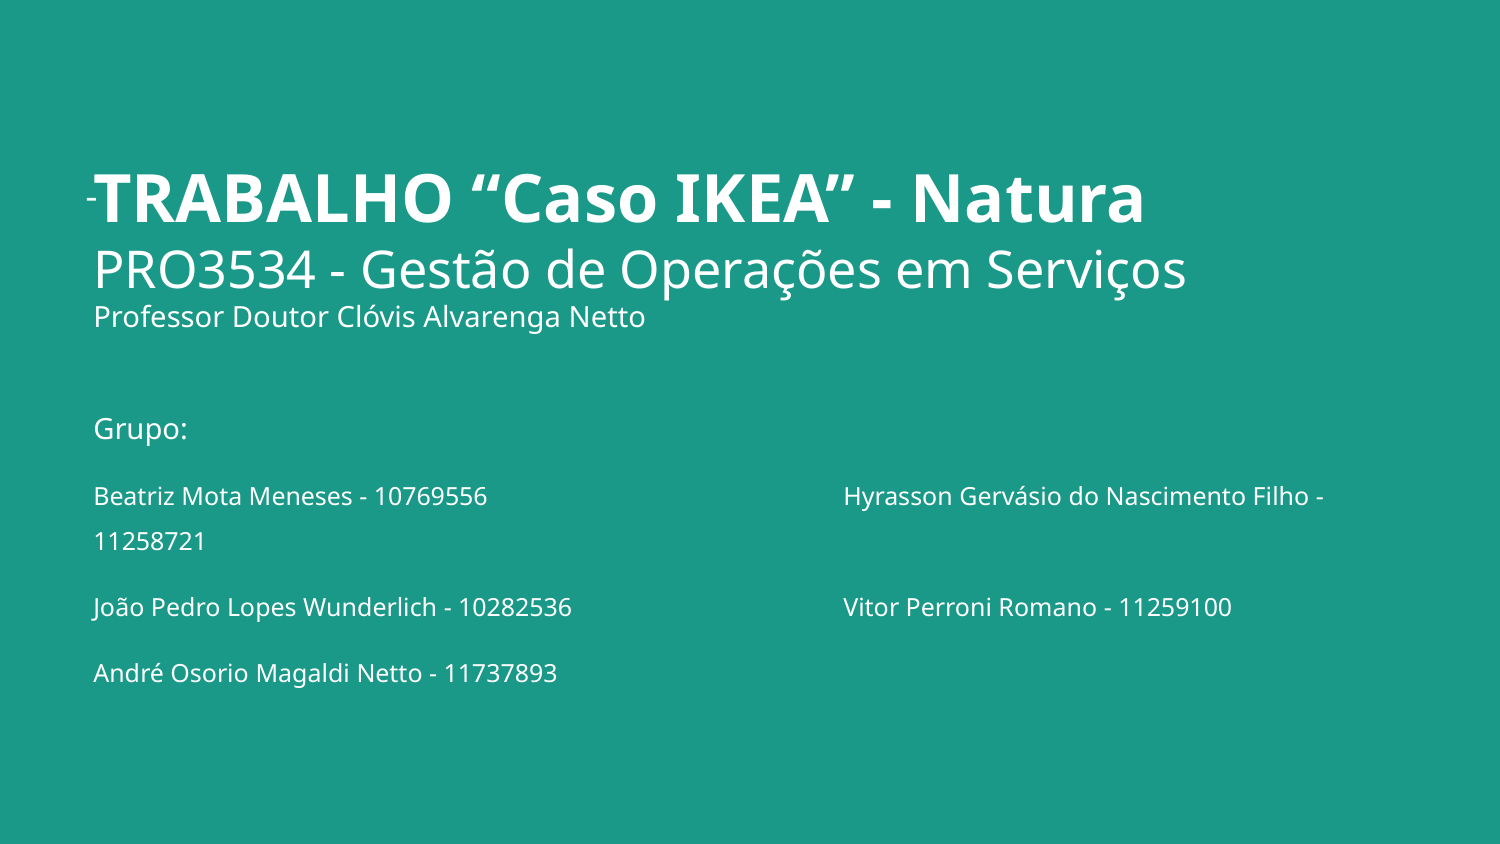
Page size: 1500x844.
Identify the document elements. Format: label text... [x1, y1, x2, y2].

title TRABALHO “Caso IKEA” - Natura PRO3534 - Gestão de Operações em Serviços Professor Doutor Clóvis Alvarenga Netto Grupo: Beatriz Mota Meneses - 10769556 Hyrasson Gervásio do Nascimento Filho - 11258721 João Pedro Lopes Wunderlich - 10282536 Vitor Perroni Romano - 11259100 André Osorio Magaldi Netto - 11737893 [78, 141, 1422, 703]
